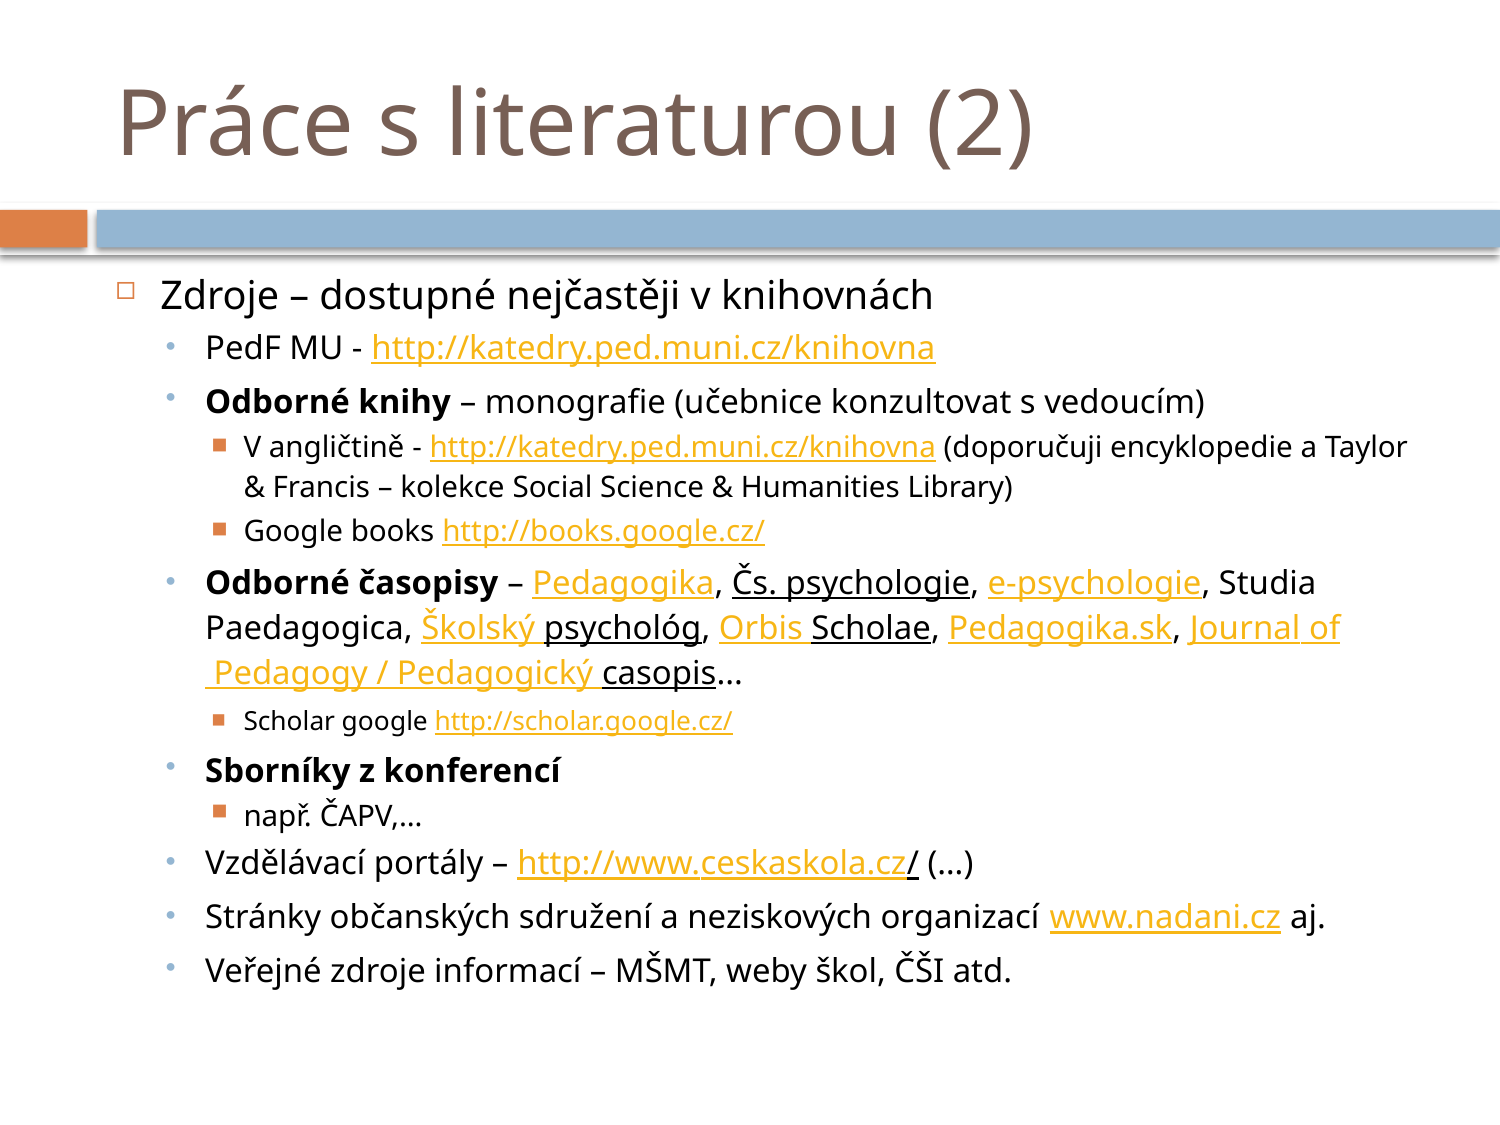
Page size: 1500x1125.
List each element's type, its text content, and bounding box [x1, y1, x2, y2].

list Zdroje – dostupné nejčastěji v knihovnách PedF MU - http://katedry.ped.muni.cz/knihovna Odborné knihy – monografie (učebnice konzultovat s vedoucím) V angličtině - http://katedry.ped.muni.cz/knihovna (doporučuji encyklopedie a Taylor & Francis – kolekce Social Science & Humanities Library) Google books http://books.google.cz/ Odborné časopisy – Pedagogika, Čs. psychologie, e-psychologie, Studia Paedagogica, Školský psychológ, Orbis Scholae, Pedagogika.sk, Journal of Pedagogy / Pedagogický casopis... Scholar google http://scholar.google.cz/ Sborníky z konferencí např. ČAPV,… Vzdělávací portály – http://www.ceskaskola.cz/ (…) Stránky občanských sdružení a neziskových organizací www.nadani.cz aj. Veřejné zdroje informací – MŠMT, weby škol, ČŠI atd. [100, 262, 1439, 1001]
title Práce s literaturou (2) [100, 37, 1439, 201]
